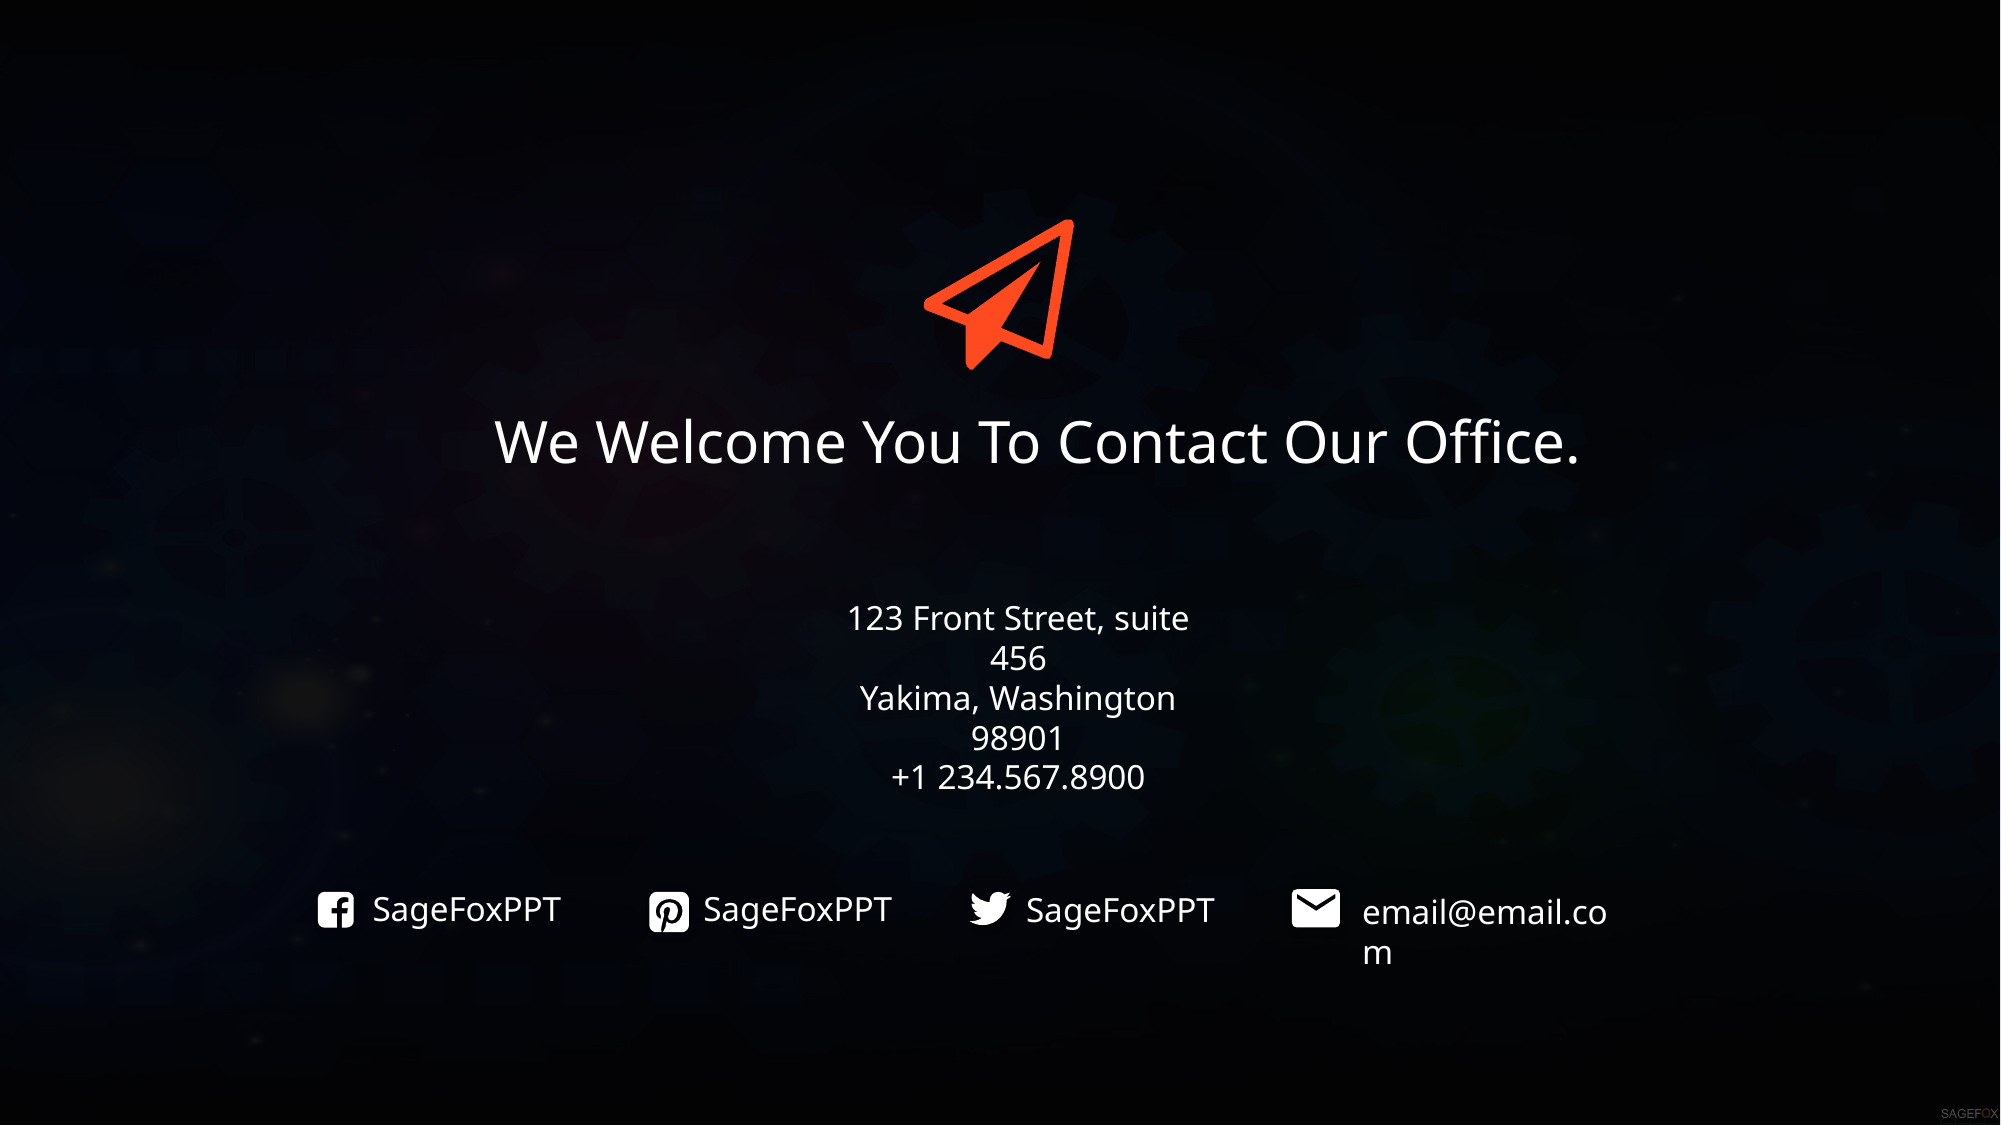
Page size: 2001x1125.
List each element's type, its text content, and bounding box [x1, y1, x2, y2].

text_box [649, 891, 688, 933]
text_box [0, 0, 2000, 1125]
text_box We Welcome You To Contact Our Office. [477, 398, 1598, 483]
text_box SageFoxPPT [357, 880, 598, 936]
text_box SageFoxPPT [688, 880, 929, 936]
text_box email@email.com [1347, 884, 1649, 979]
text_box [317, 891, 354, 928]
text_box [923, 219, 1074, 370]
text_box [969, 891, 1011, 926]
text_box 123 Front Street, suite 456 Yakima, Washington 98901 +1 234.567.8900 [808, 589, 1229, 804]
text_box SageFoxPPT [1011, 881, 1252, 937]
text_box [1291, 889, 1340, 928]
